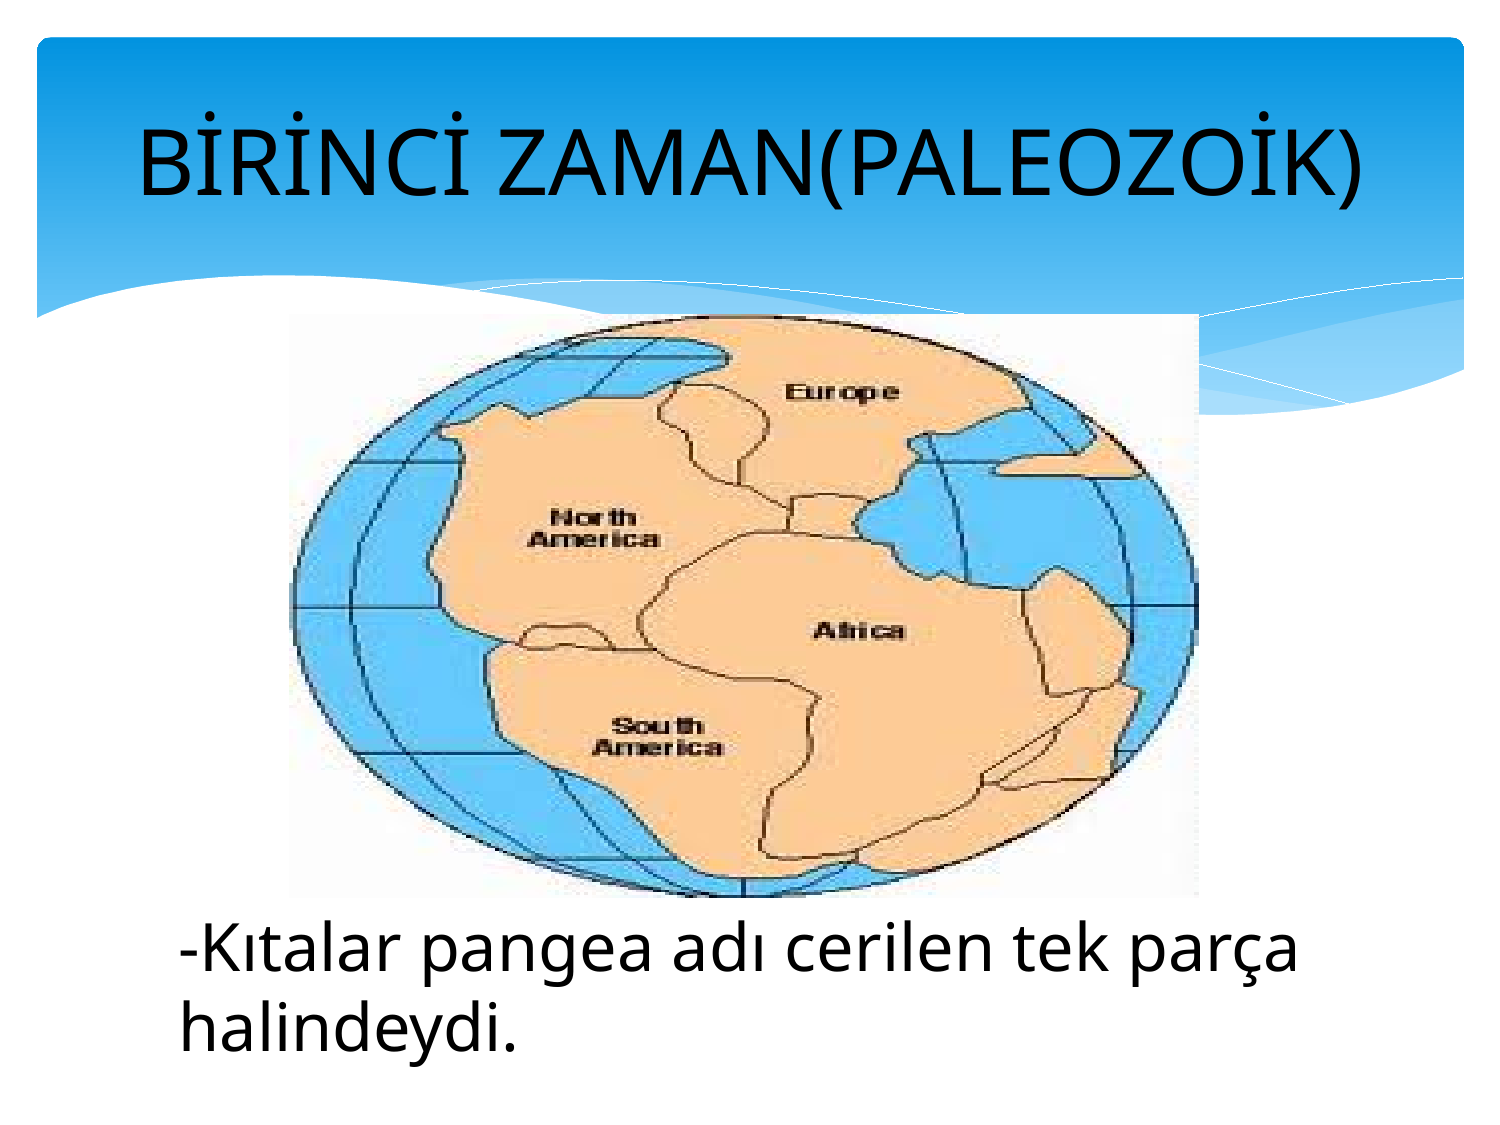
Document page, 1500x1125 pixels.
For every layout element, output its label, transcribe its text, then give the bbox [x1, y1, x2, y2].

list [288, 314, 1200, 898]
title BİRİNCİ ZAMAN(PALEOZOİK) [75, 55, 1425, 261]
text_box -Kıtalar pangea adı cerilen tek parça halindeydi. [163, 897, 1388, 1073]
